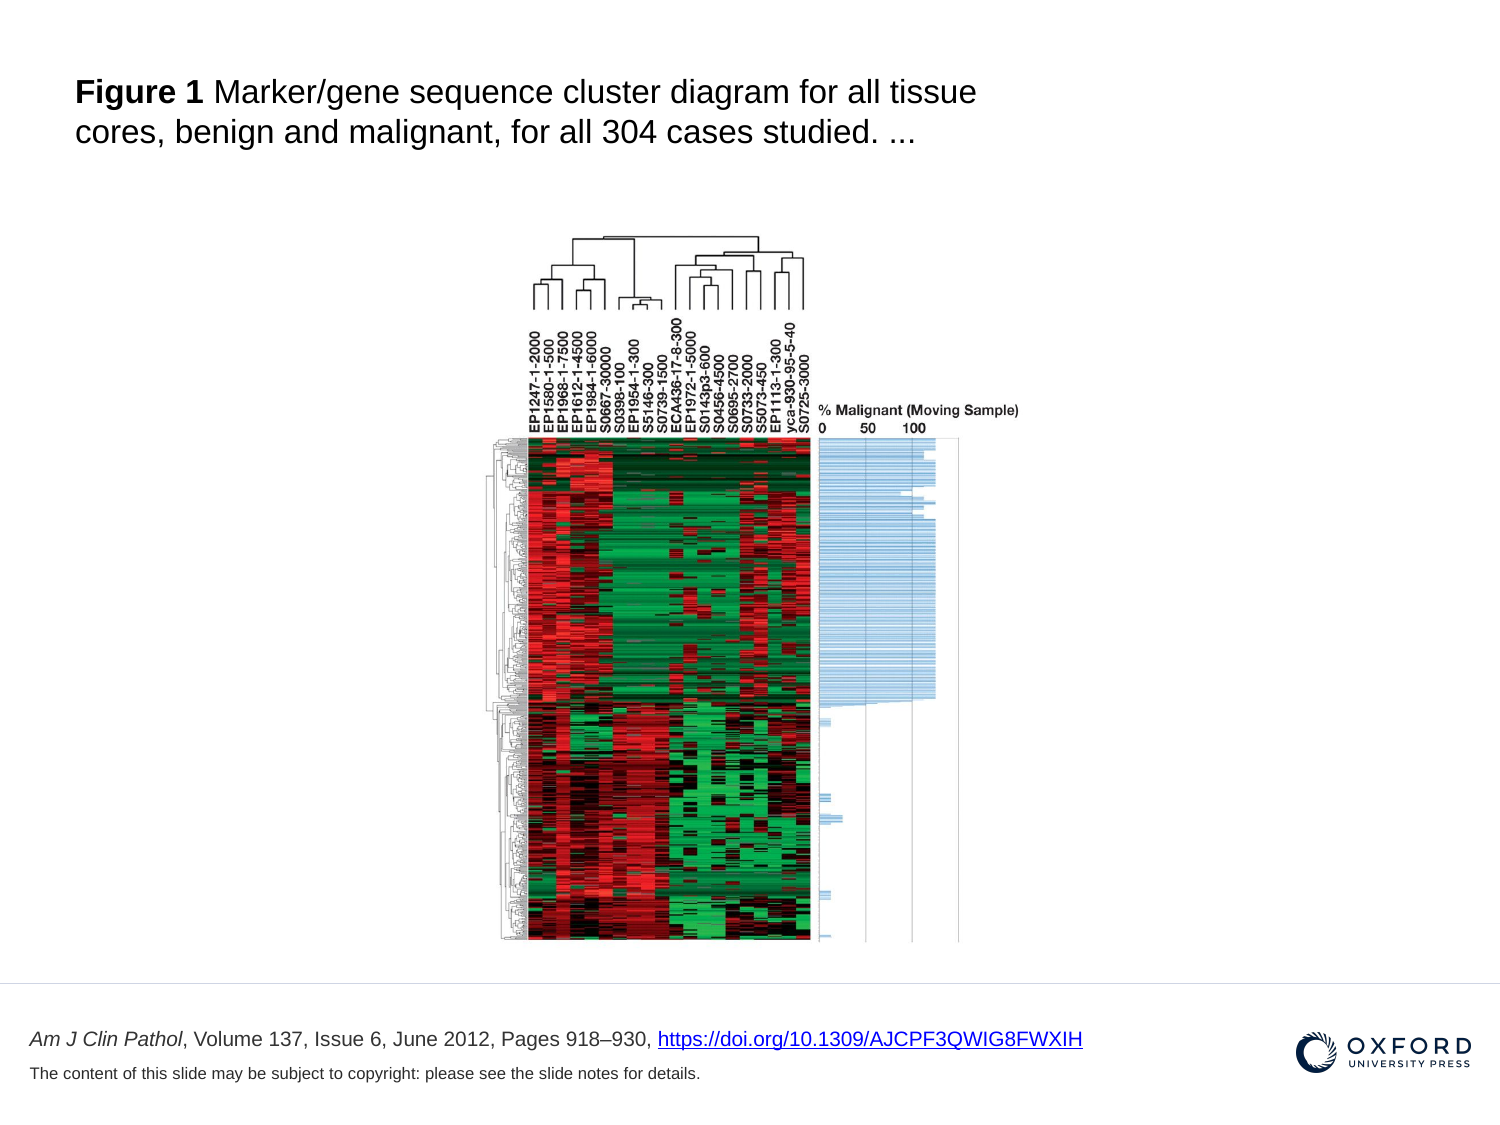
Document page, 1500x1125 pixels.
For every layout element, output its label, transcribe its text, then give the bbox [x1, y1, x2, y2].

picture [468, 224, 1030, 957]
picture [1296, 1032, 1471, 1073]
footer Am J Clin Pathol, Volume 137, Issue 6, June 2012, Pages 918–930, https://doi.org/10.1309/AJCPF3QWIG8FWXIH The content of this slide may be subject to copyright: please see the slide notes for details. [0, 983, 1260, 1125]
title Figure 1 Marker/gene sequence cluster diagram for all tissue cores, benign and malignant, for all 304 cases studied. ... [75, 69, 1078, 171]
